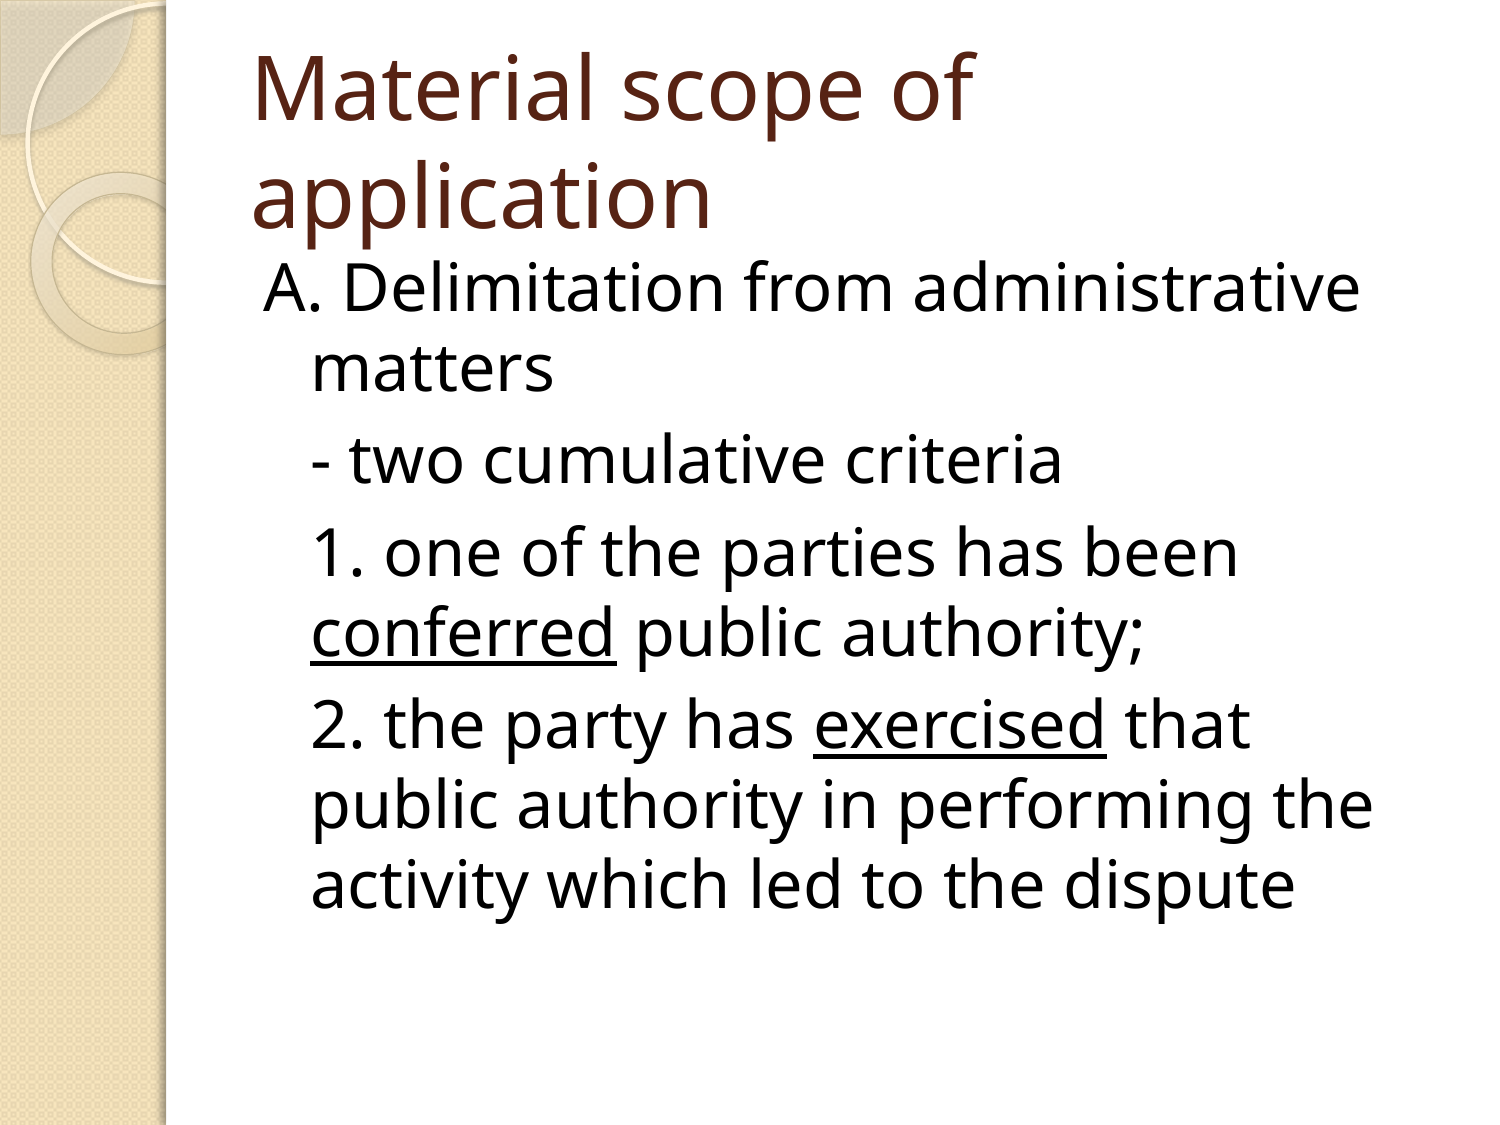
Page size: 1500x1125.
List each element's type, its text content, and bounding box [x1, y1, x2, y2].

title Material scope of application [235, 45, 1466, 233]
list A. Delimitation from administrative matters - two cumulative criteria 1. one of the parties has been conferred public authority; 2. the party has exercised that public authority in performing the activity which led to the dispute [235, 237, 1466, 1025]
